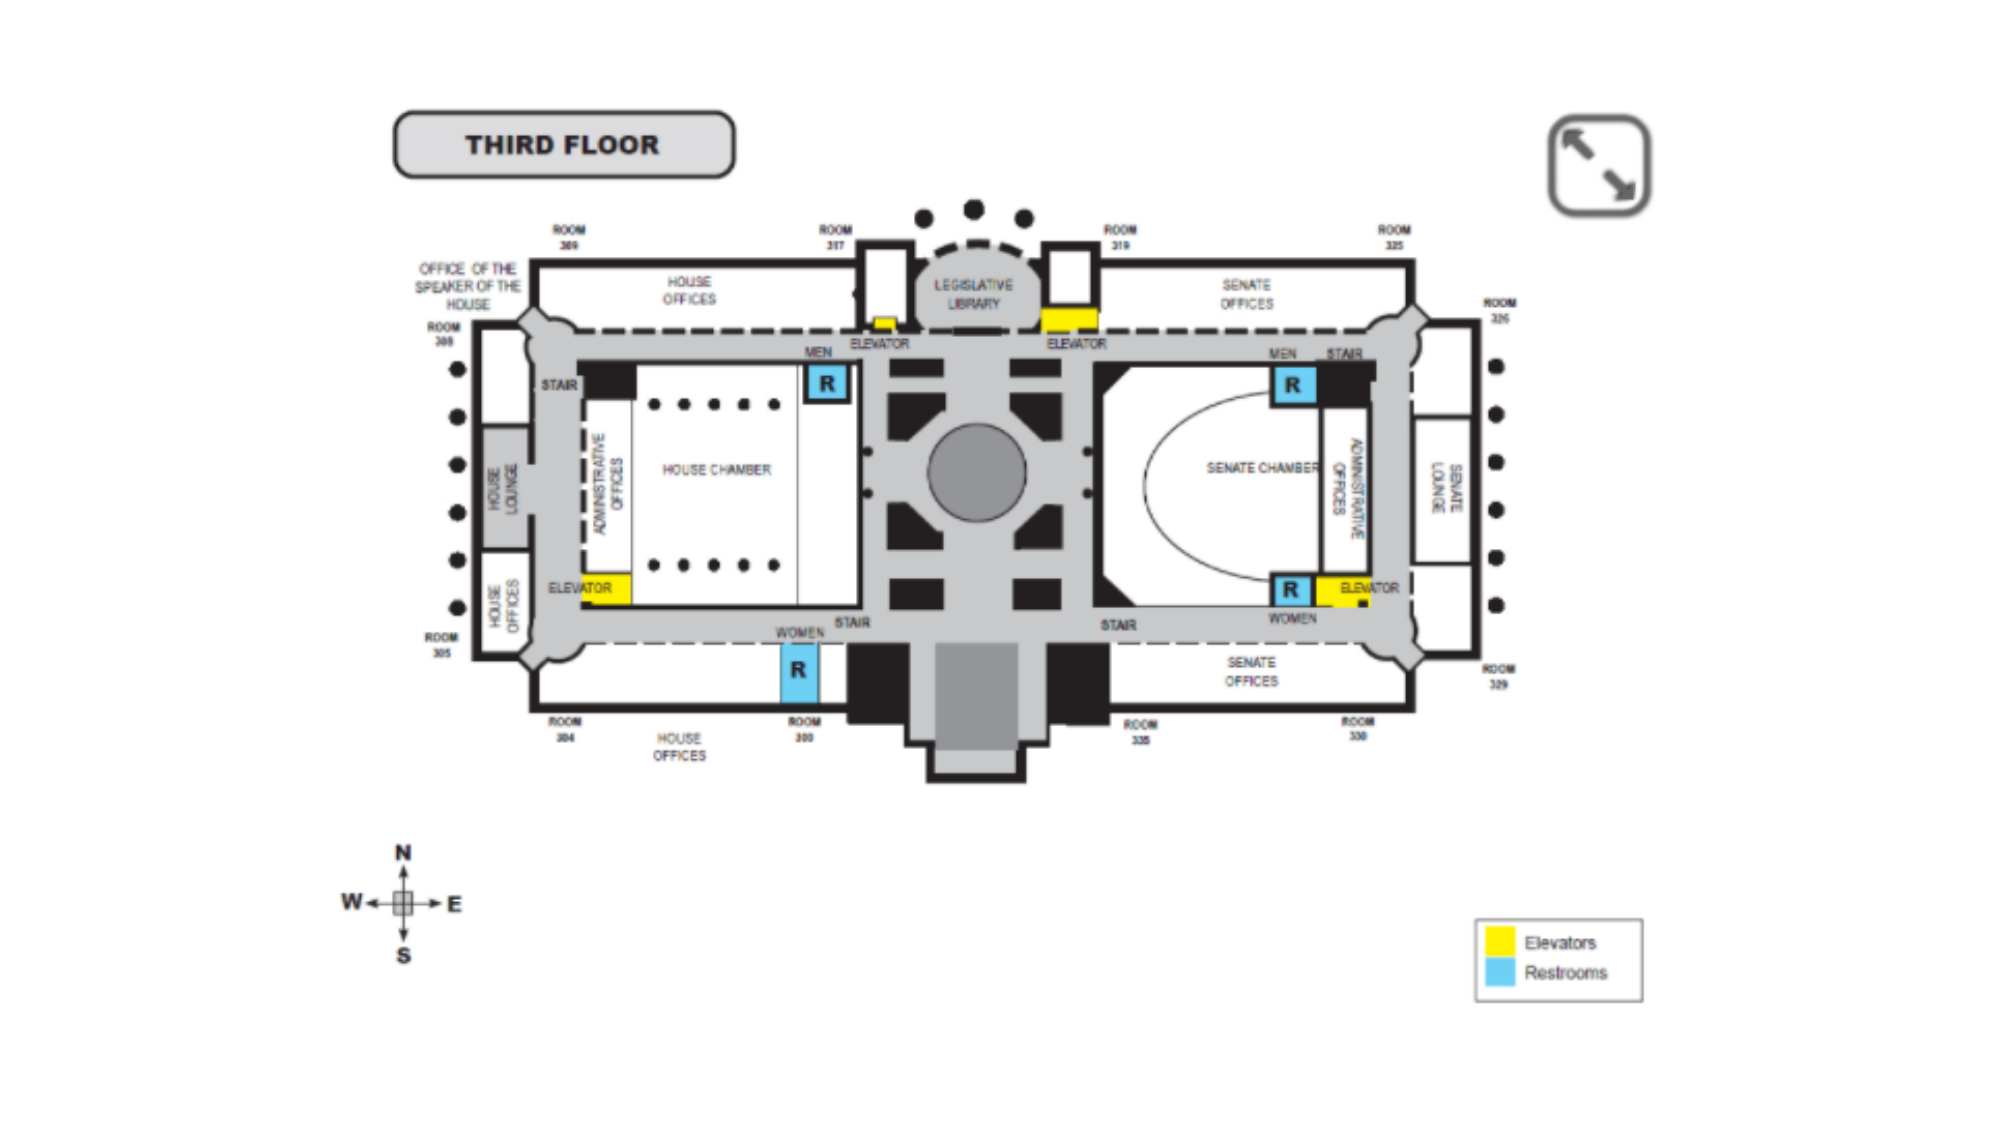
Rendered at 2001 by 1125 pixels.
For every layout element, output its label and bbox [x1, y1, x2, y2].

picture [337, 105, 1663, 1020]
